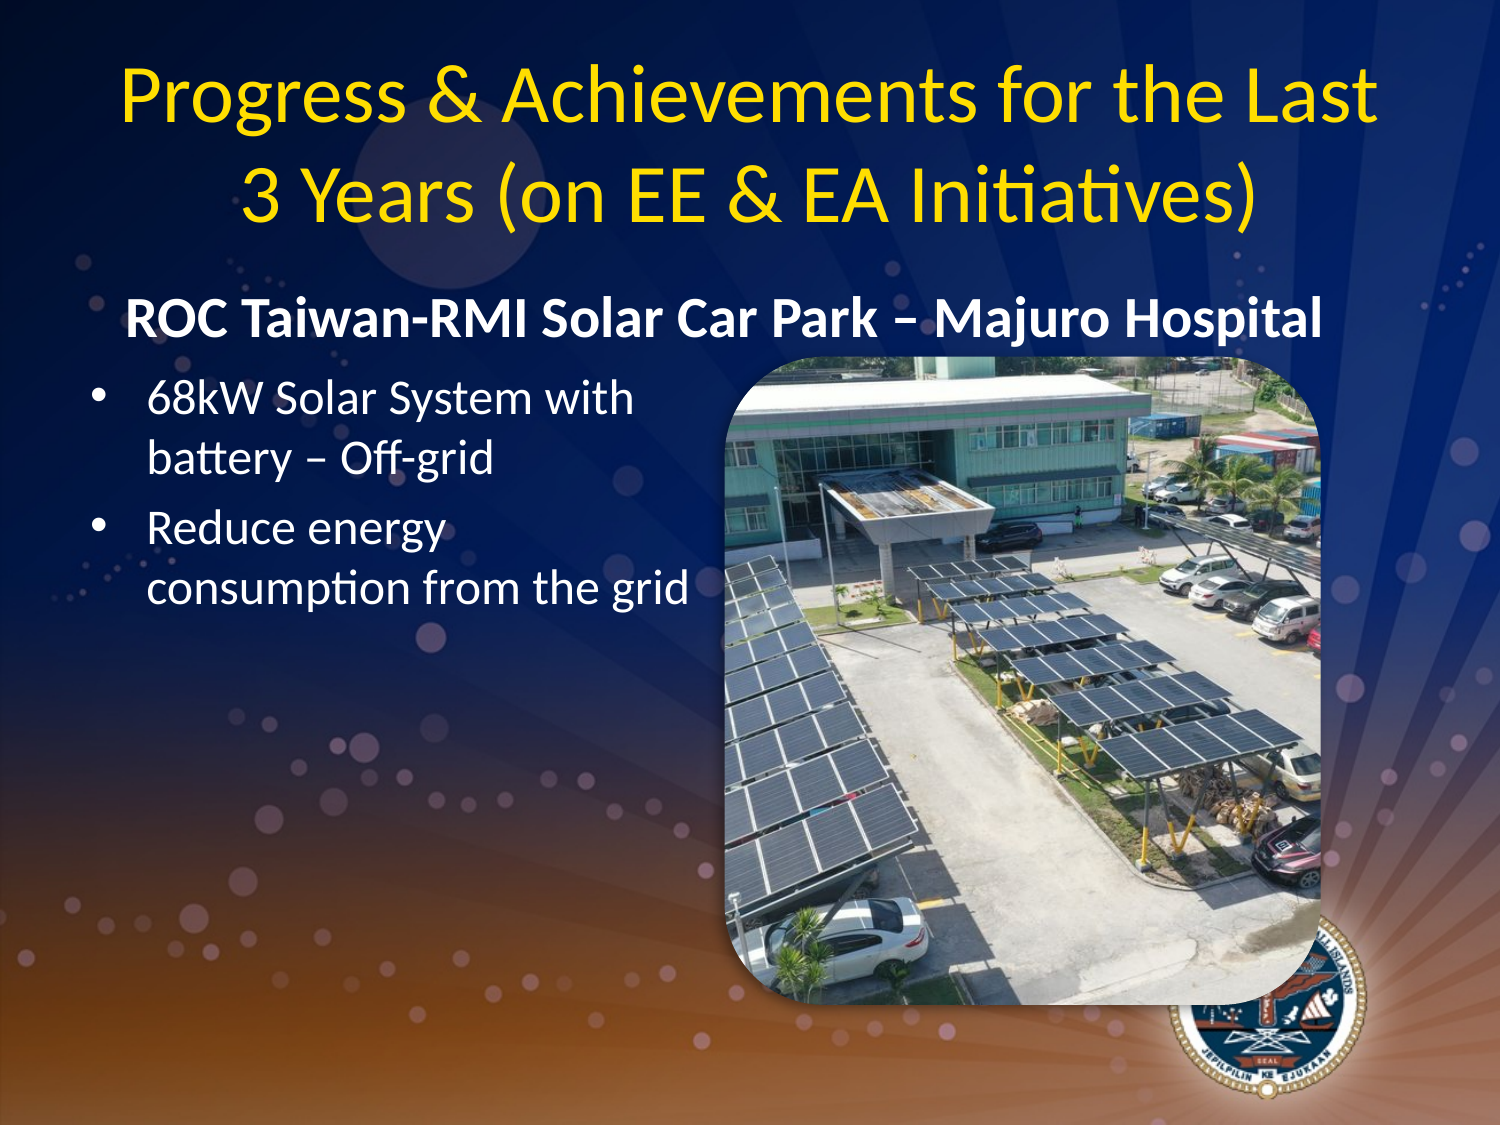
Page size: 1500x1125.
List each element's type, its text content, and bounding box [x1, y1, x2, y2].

picture [0, 0, 1500, 1125]
list ROC Taiwan-RMI Solar Car Park – Majuro Hospital [75, 251, 1375, 357]
title Progress & Achievements for the Last 3 Years (on EE & EA Initiatives) [75, 45, 1425, 233]
list 68kW Solar System with battery – Off-grid Reduce energy consumption from the grid [75, 356, 723, 1005]
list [724, 356, 1321, 1006]
